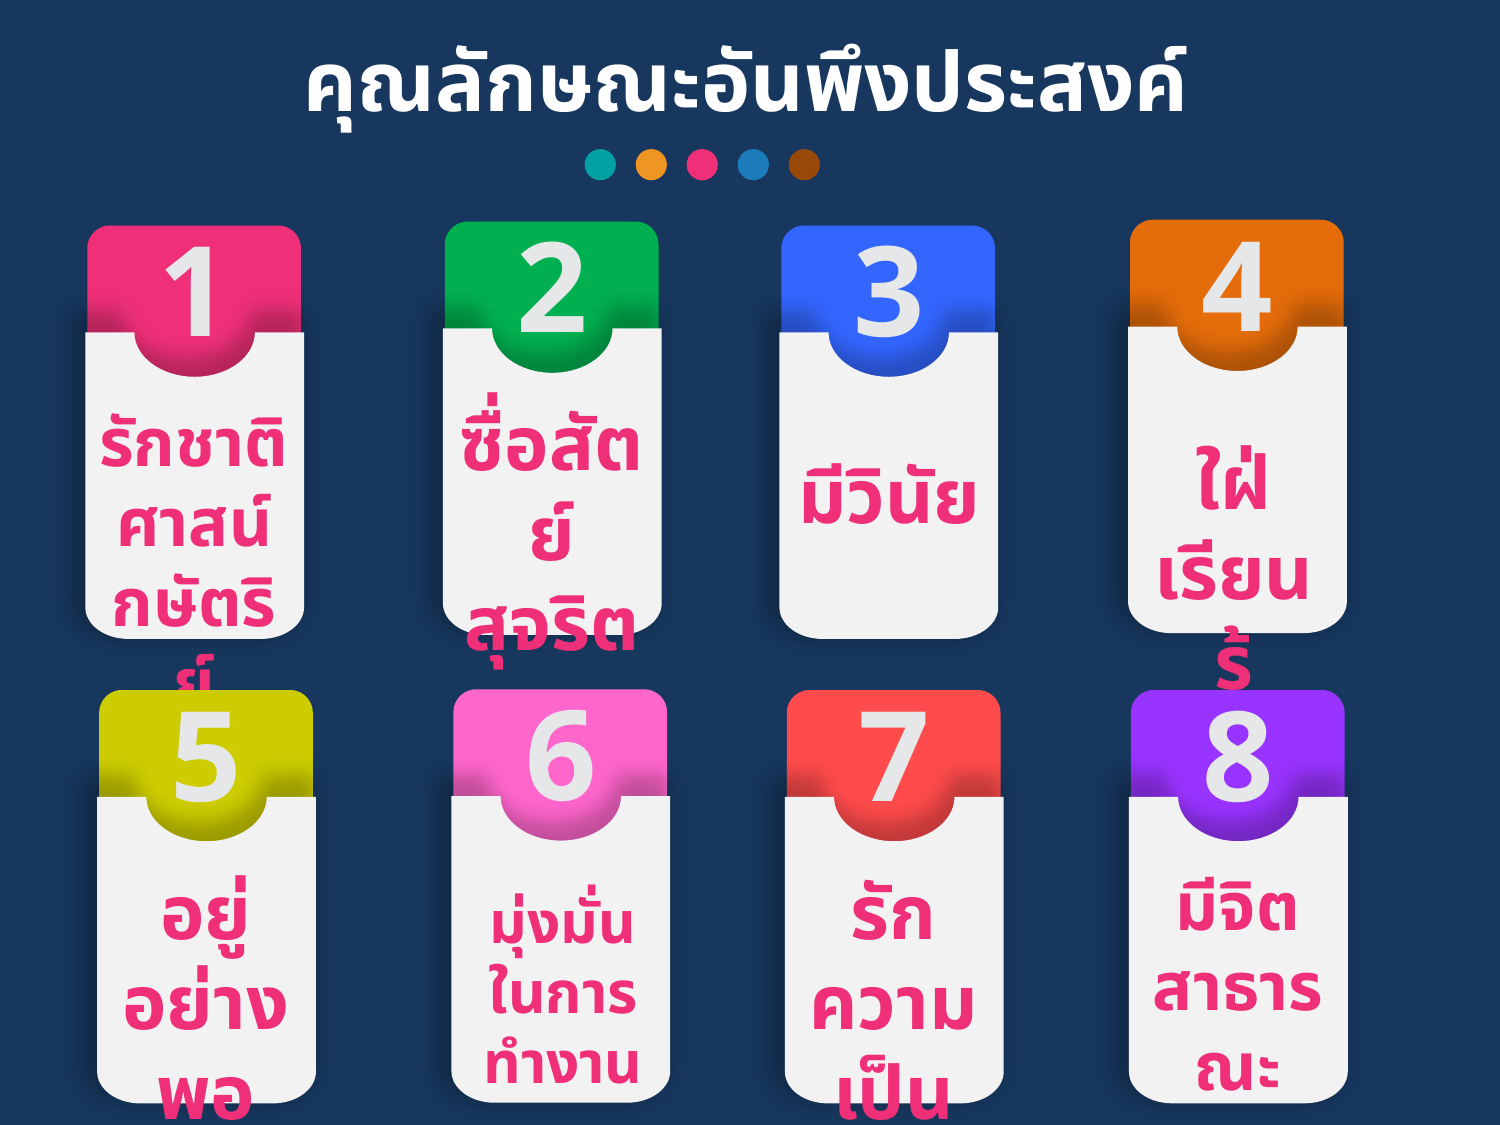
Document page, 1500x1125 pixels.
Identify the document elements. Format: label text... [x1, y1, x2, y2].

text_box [95, 668, 317, 1104]
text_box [1127, 668, 1348, 1104]
title คุณลักษณะอันพึงประสงค์ [225, 0, 1268, 161]
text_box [1123, 198, 1348, 634]
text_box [84, 204, 305, 650]
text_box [783, 668, 1004, 1104]
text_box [441, 200, 662, 636]
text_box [779, 204, 1000, 640]
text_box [584, 148, 821, 181]
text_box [451, 667, 674, 1104]
